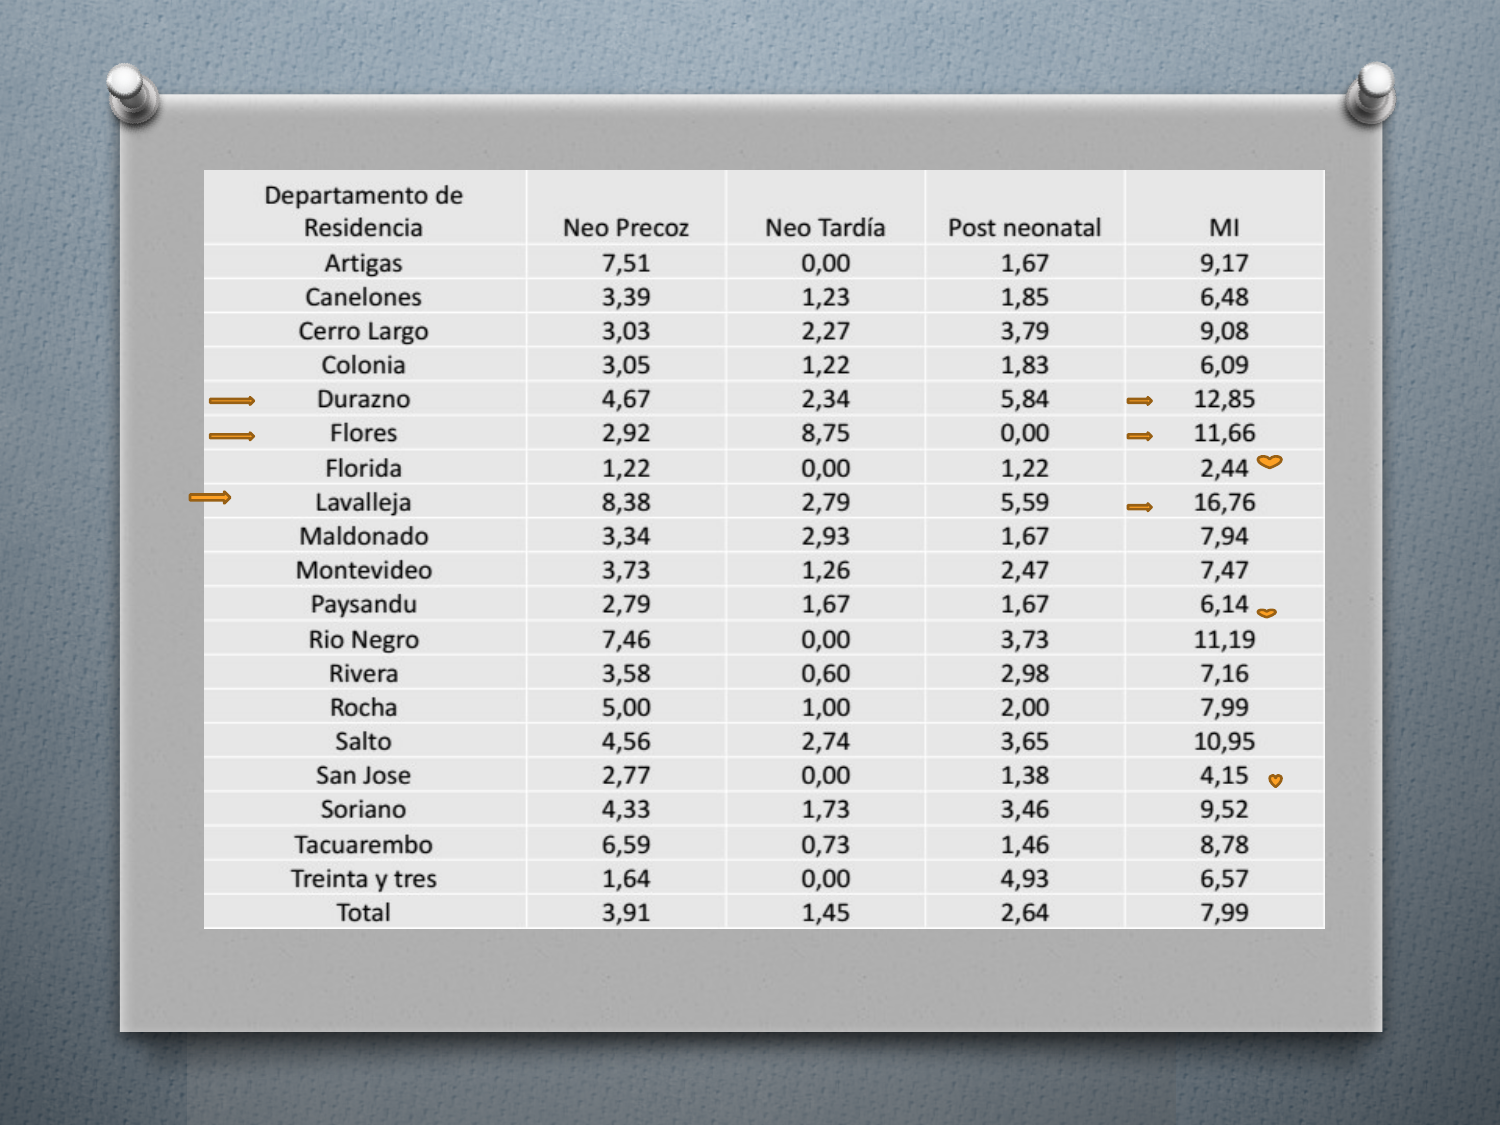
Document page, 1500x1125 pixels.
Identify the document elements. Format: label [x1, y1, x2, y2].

picture [1317, 35, 1439, 156]
picture [204, 170, 1325, 929]
picture [75, 29, 198, 153]
text_box [188, 493, 199, 502]
